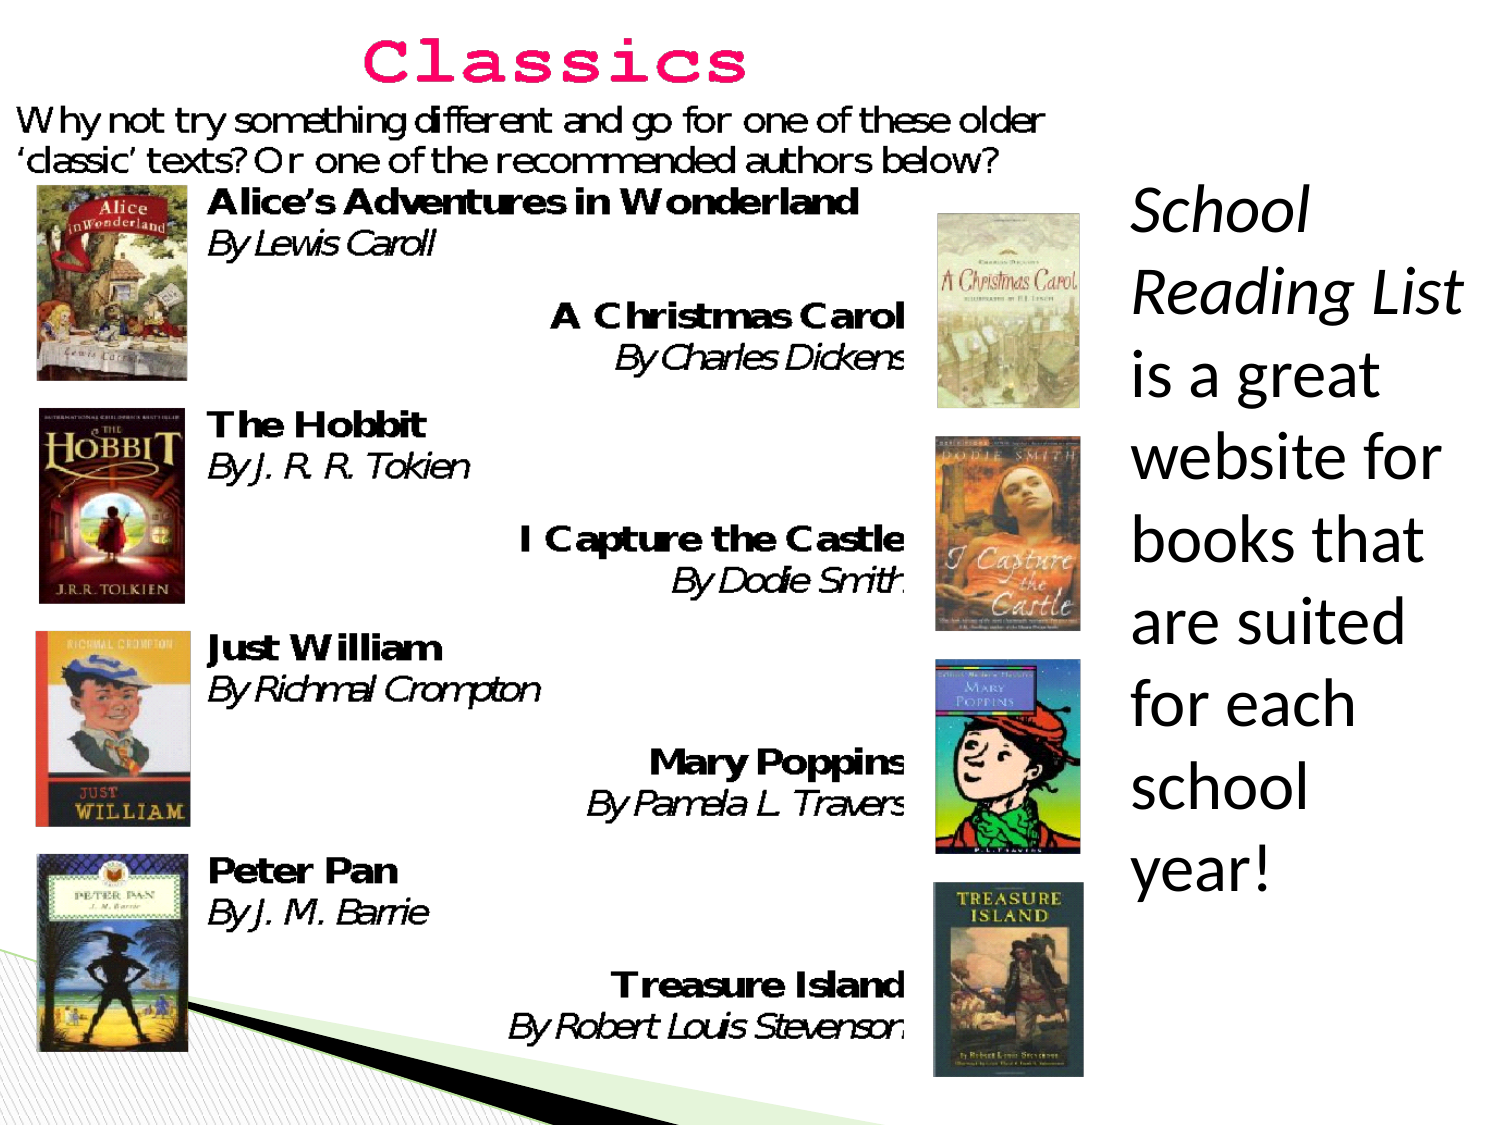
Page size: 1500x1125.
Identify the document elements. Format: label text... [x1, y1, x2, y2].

picture [14, 23, 1113, 1102]
text_box School Reading List is a great website for books that are suited for each school year! [1118, 148, 1482, 1072]
